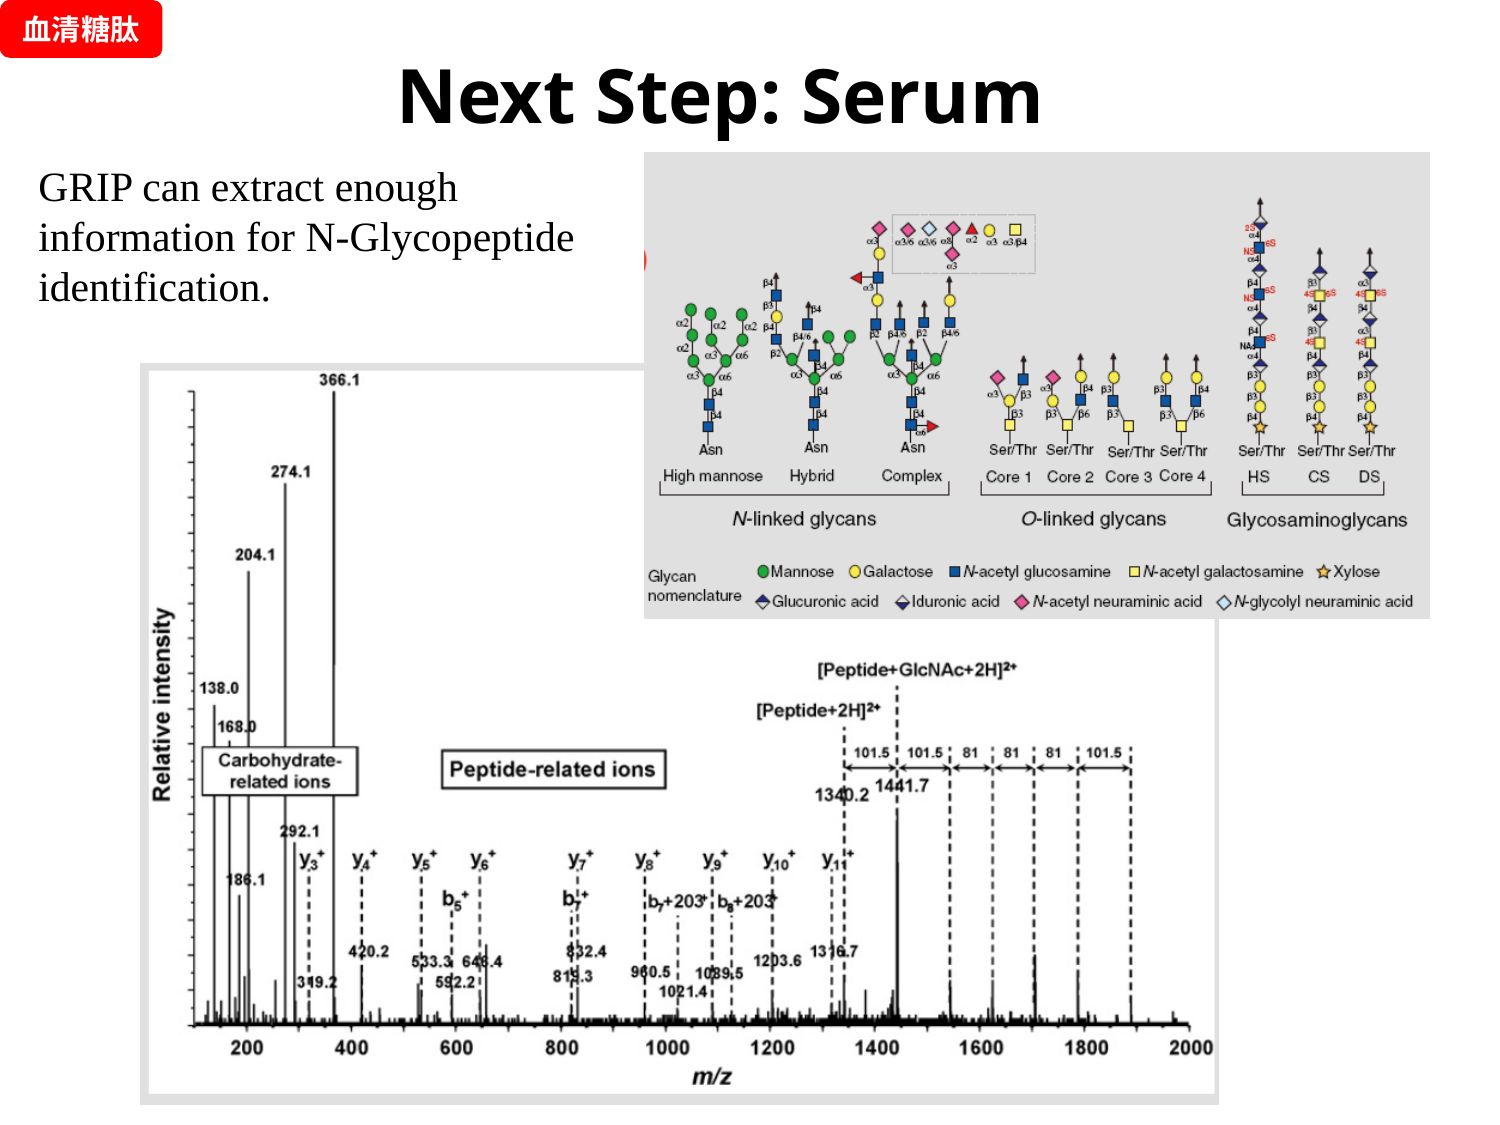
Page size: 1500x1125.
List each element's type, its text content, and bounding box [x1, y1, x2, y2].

picture [140, 152, 1430, 1105]
text_box 血清糖肽 [0, 0, 165, 60]
text_box GRIP can extract enough information for N-Glycopeptide identification. [23, 152, 621, 318]
text_box Next Step: Serum [257, 58, 1183, 146]
